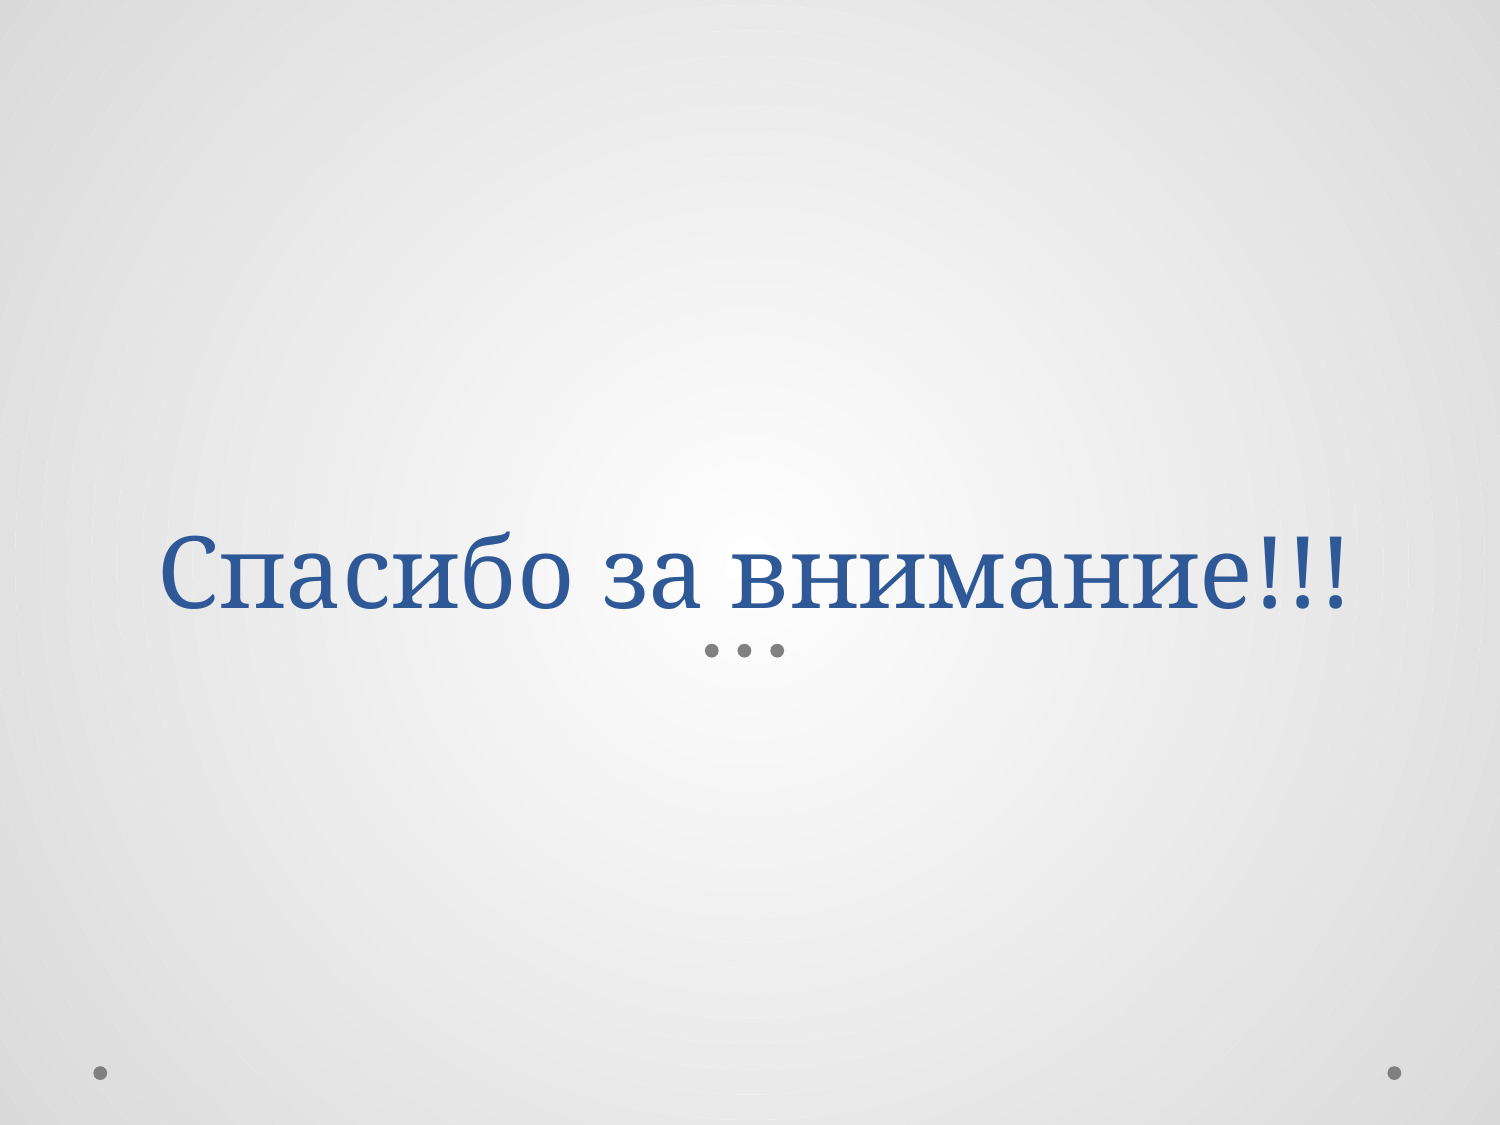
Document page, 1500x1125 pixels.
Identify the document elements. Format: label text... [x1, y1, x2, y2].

title Спасибо за внимание!!! [118, 224, 1394, 636]
